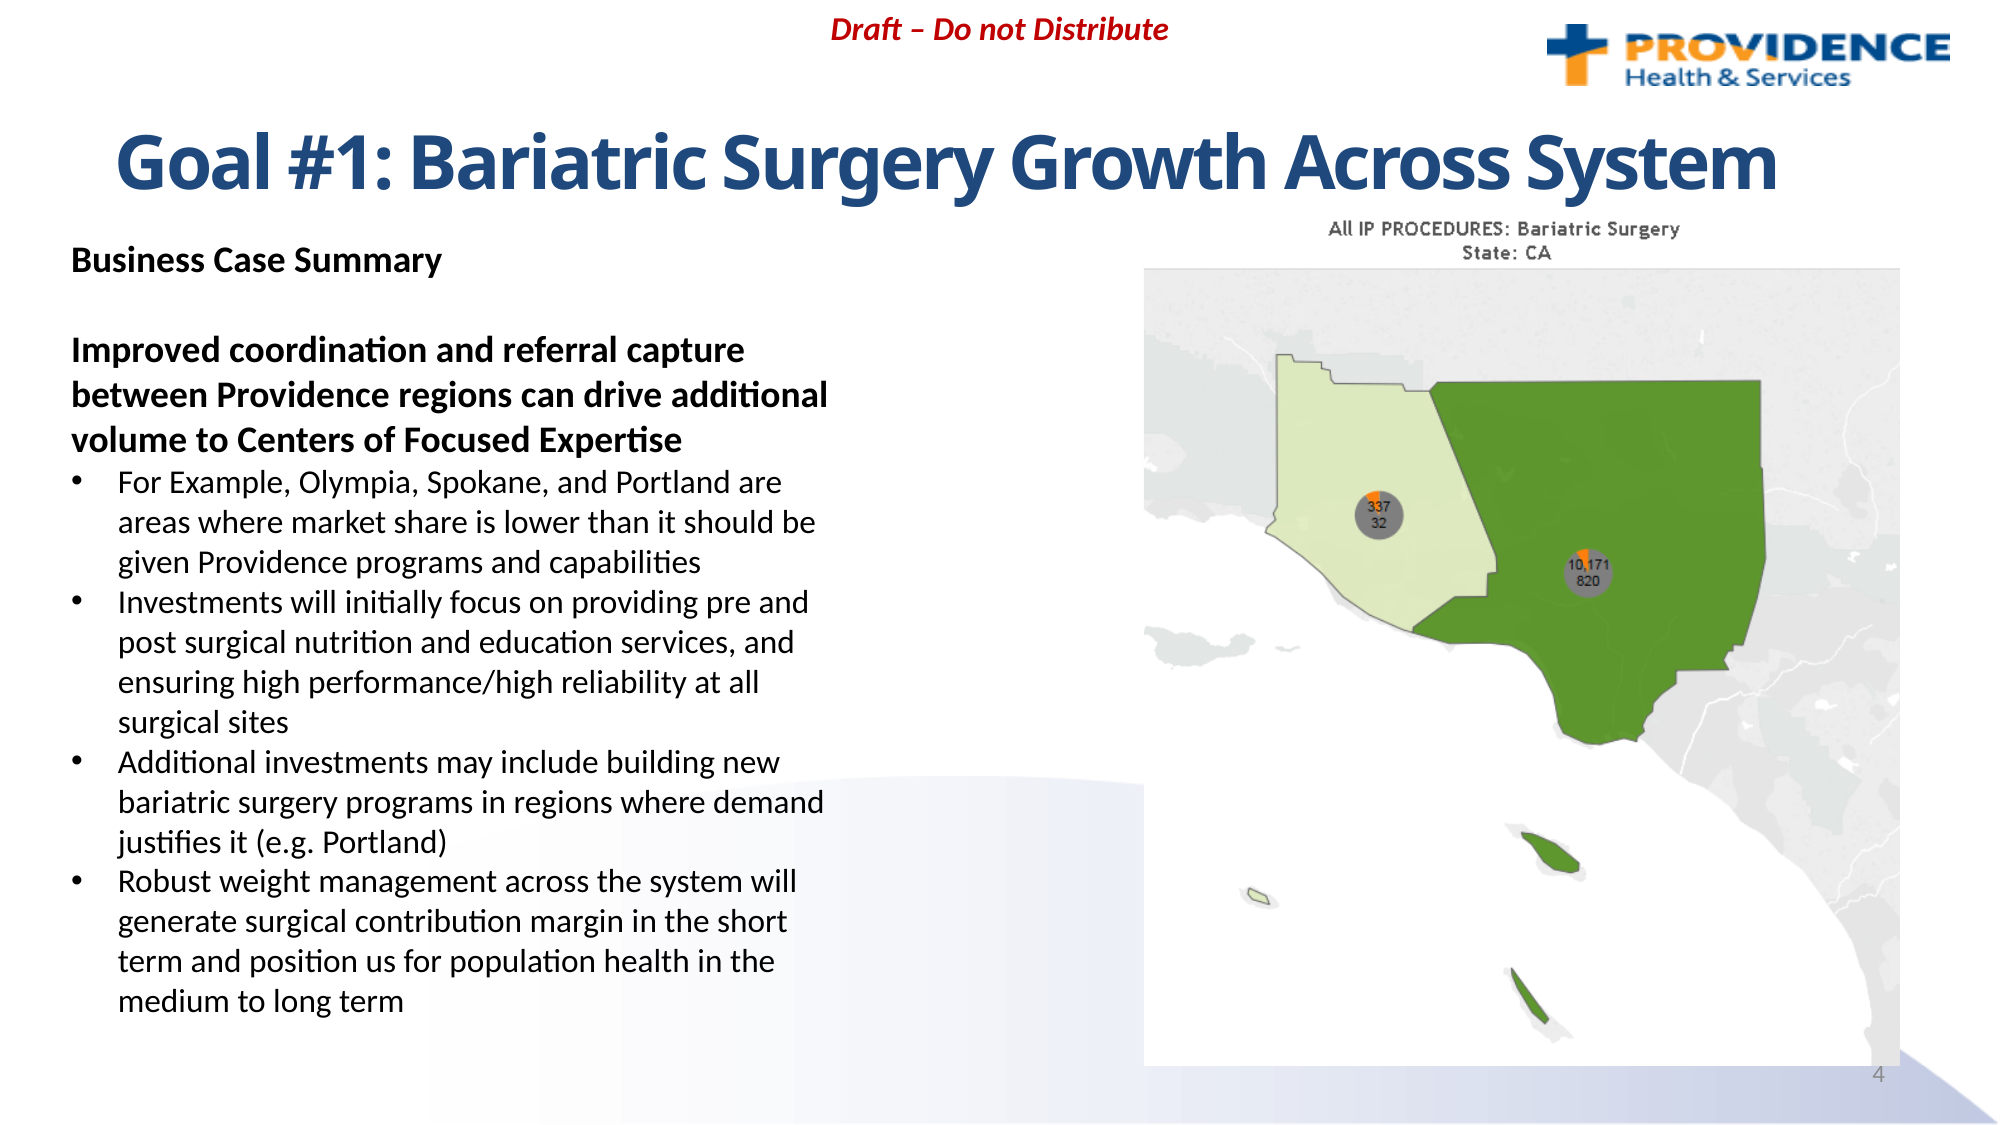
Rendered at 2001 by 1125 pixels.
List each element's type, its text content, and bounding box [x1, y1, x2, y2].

title Goal #1: Bariatric Surgery Growth Across System [99, 87, 1900, 233]
picture [1547, 24, 1950, 86]
text_box Draft – Do not Distribute [790, 0, 1210, 55]
slide_number 4 [1433, 1072, 1900, 1103]
text_box Business Case Summary Improved coordination and referral capture between Providence regions can drive additional volume to Centers of Focused Expertise For Example, Olympia, Spokane, and Portland are areas where market share is lower than it should be given Providence programs and capabilities Investments will initially focus on providing pre and post surgical nutrition and education services, and ensuring high performance/high reliability at all surgical sites Additional investments may include building new bariatric surgery programs in regions where demand justifies it (e.g. Portland) Robust weight management across the system will generate surgical contribution margin in the short term and position us for population health in the medium to long term [56, 228, 869, 1027]
picture [297, 207, 2000, 1125]
